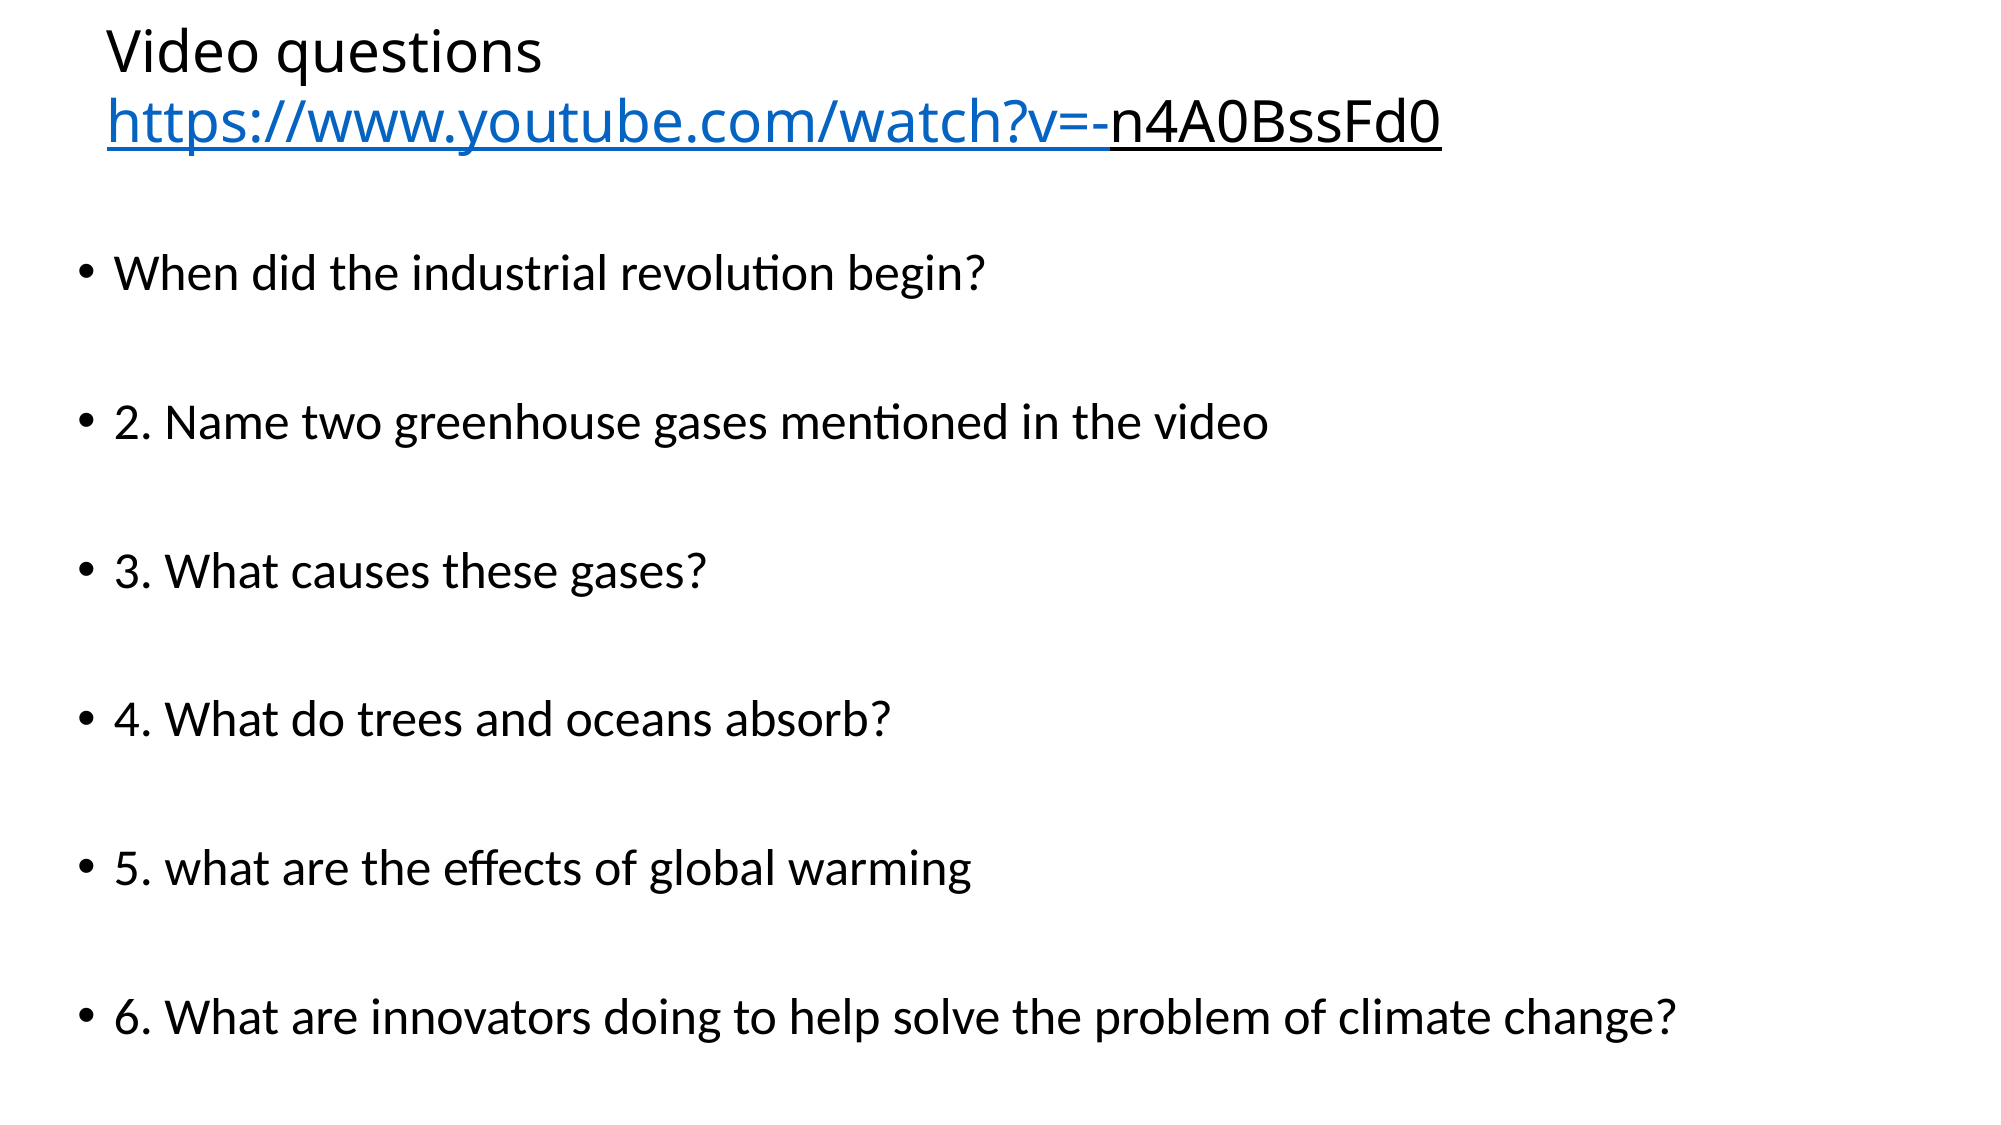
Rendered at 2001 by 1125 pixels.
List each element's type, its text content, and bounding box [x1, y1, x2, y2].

title Video questions https://www.youtube.com/watch?v=-n4A0BssFd0 [91, 118, 1817, 195]
list When did the industrial revolution begin? 2. Name two greenhouse gases mentioned in the video 3. What causes these gases? 4. What do trees and oceans absorb? 5. what are the effects of global warming 6. What are innovators doing to help solve the problem of climate change? [62, 238, 1936, 1059]
